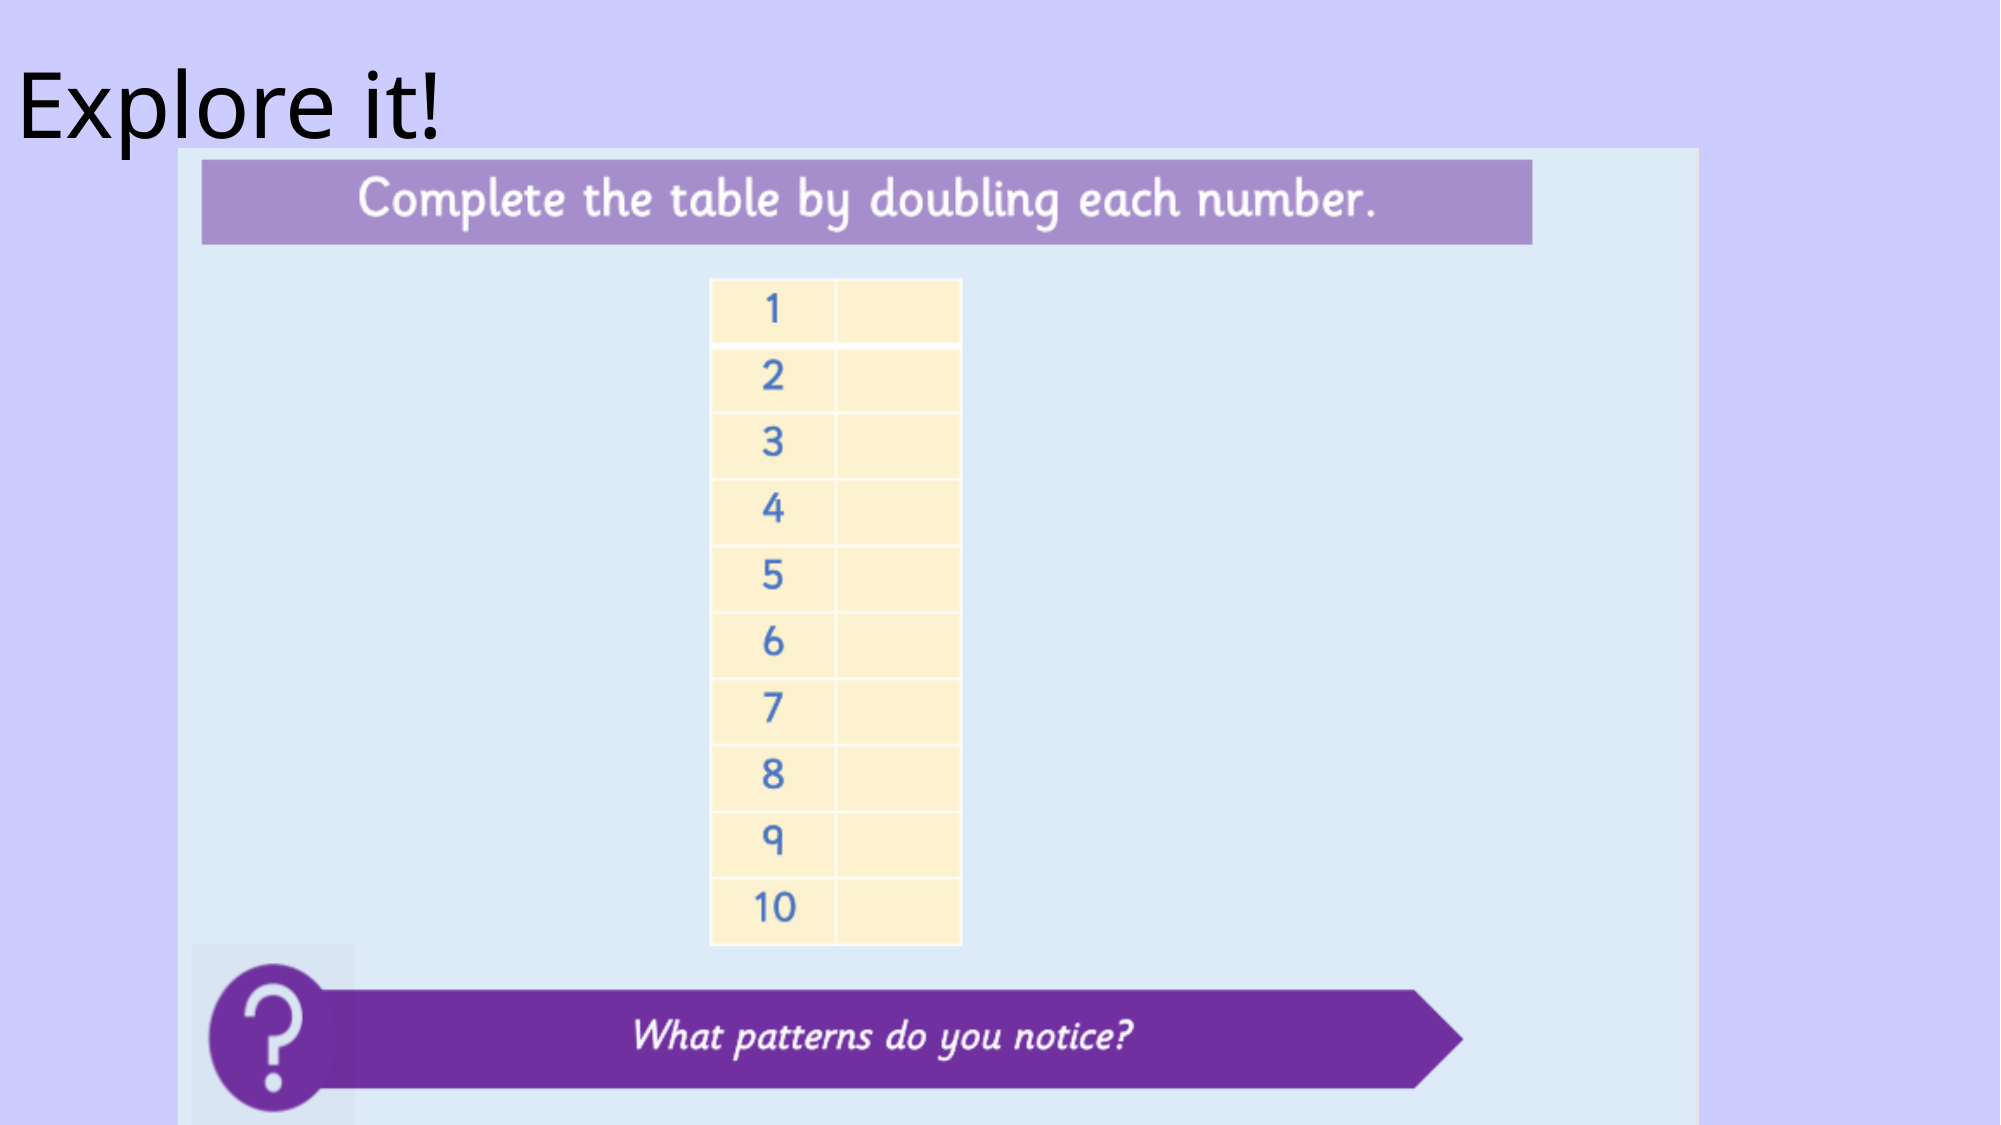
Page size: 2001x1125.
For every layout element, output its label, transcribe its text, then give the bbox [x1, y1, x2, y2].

title Explore it! [0, 0, 1725, 218]
picture [178, 148, 1699, 1125]
